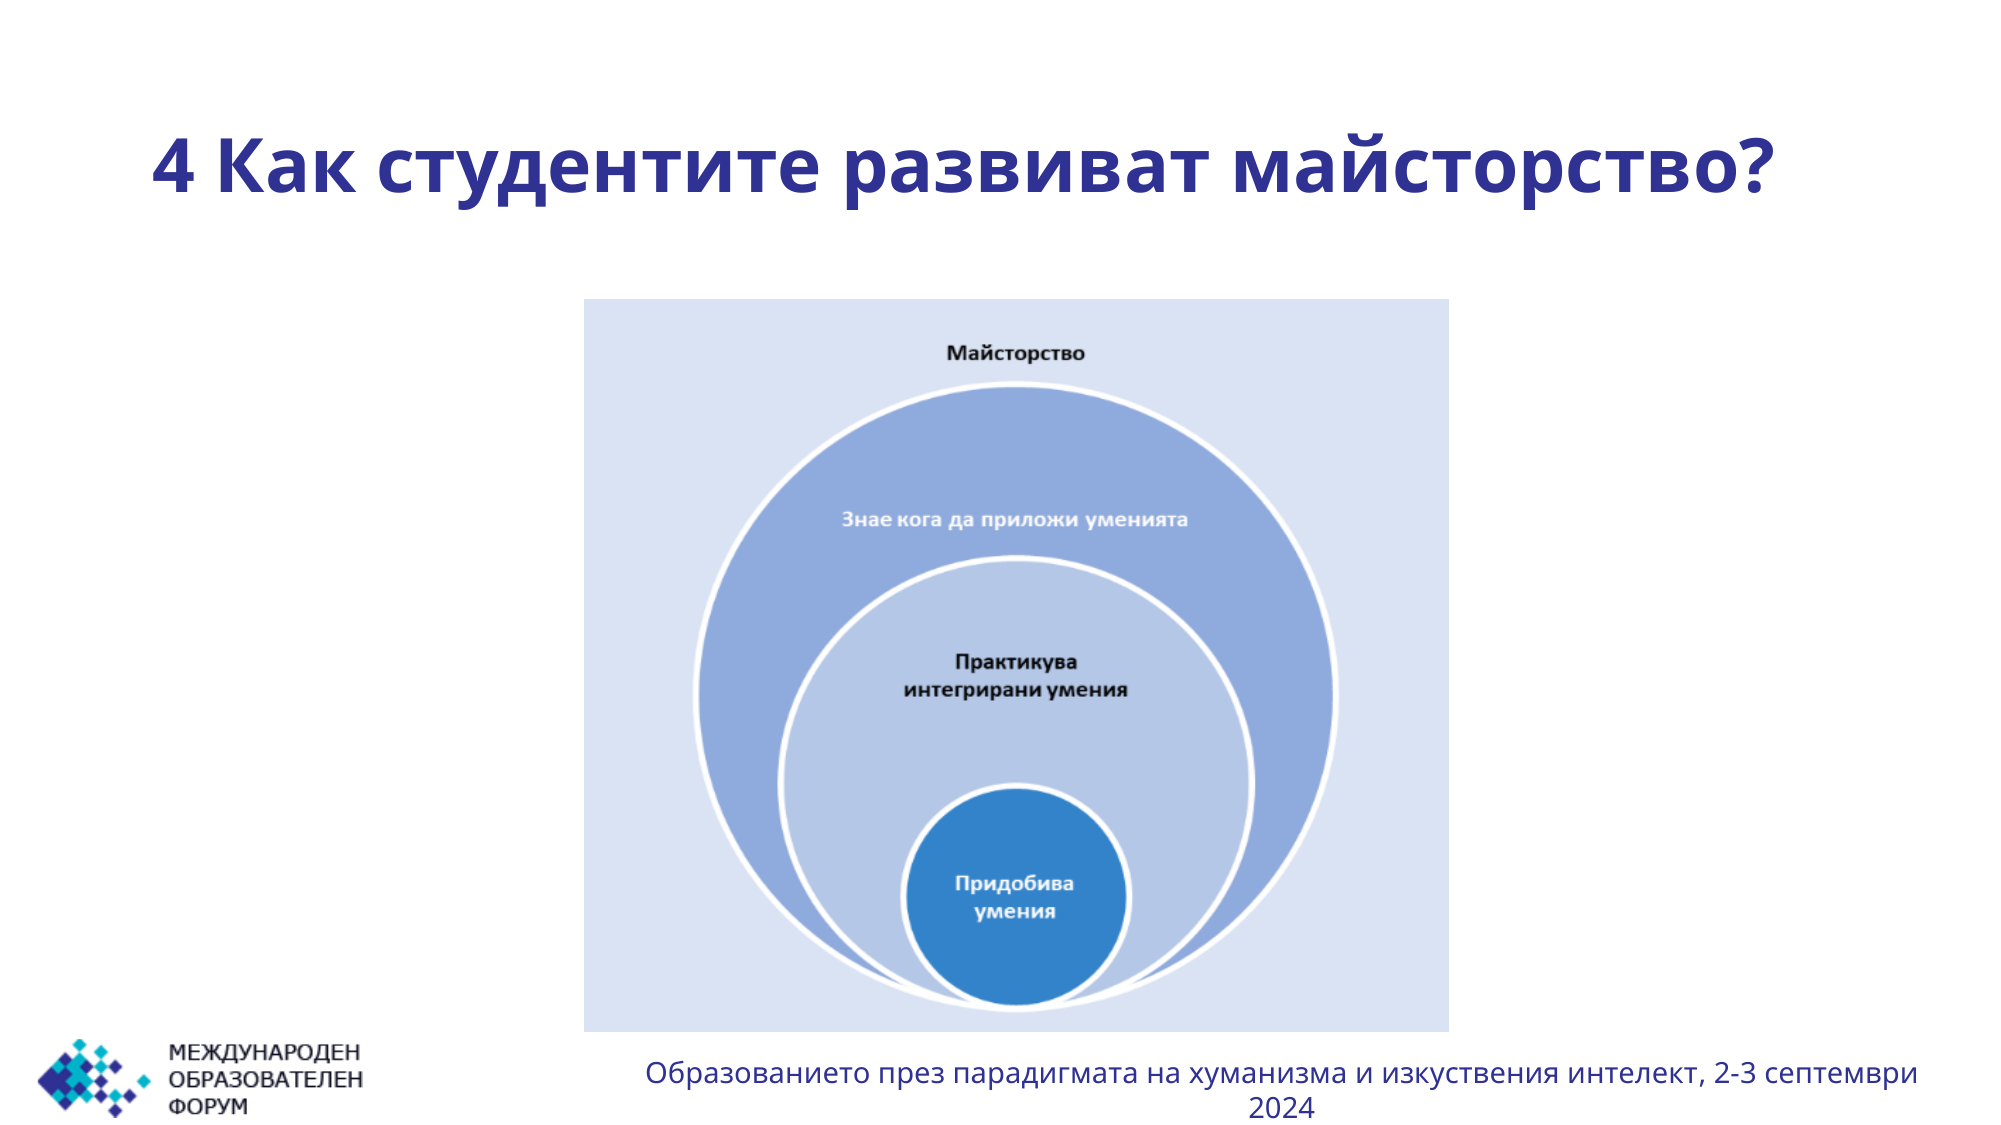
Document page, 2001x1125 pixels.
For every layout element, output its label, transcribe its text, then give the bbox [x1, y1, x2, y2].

picture [37, 1039, 363, 1118]
title 4 Как студентите развиват майсторство? [137, 59, 1863, 278]
picture [584, 298, 1449, 1032]
